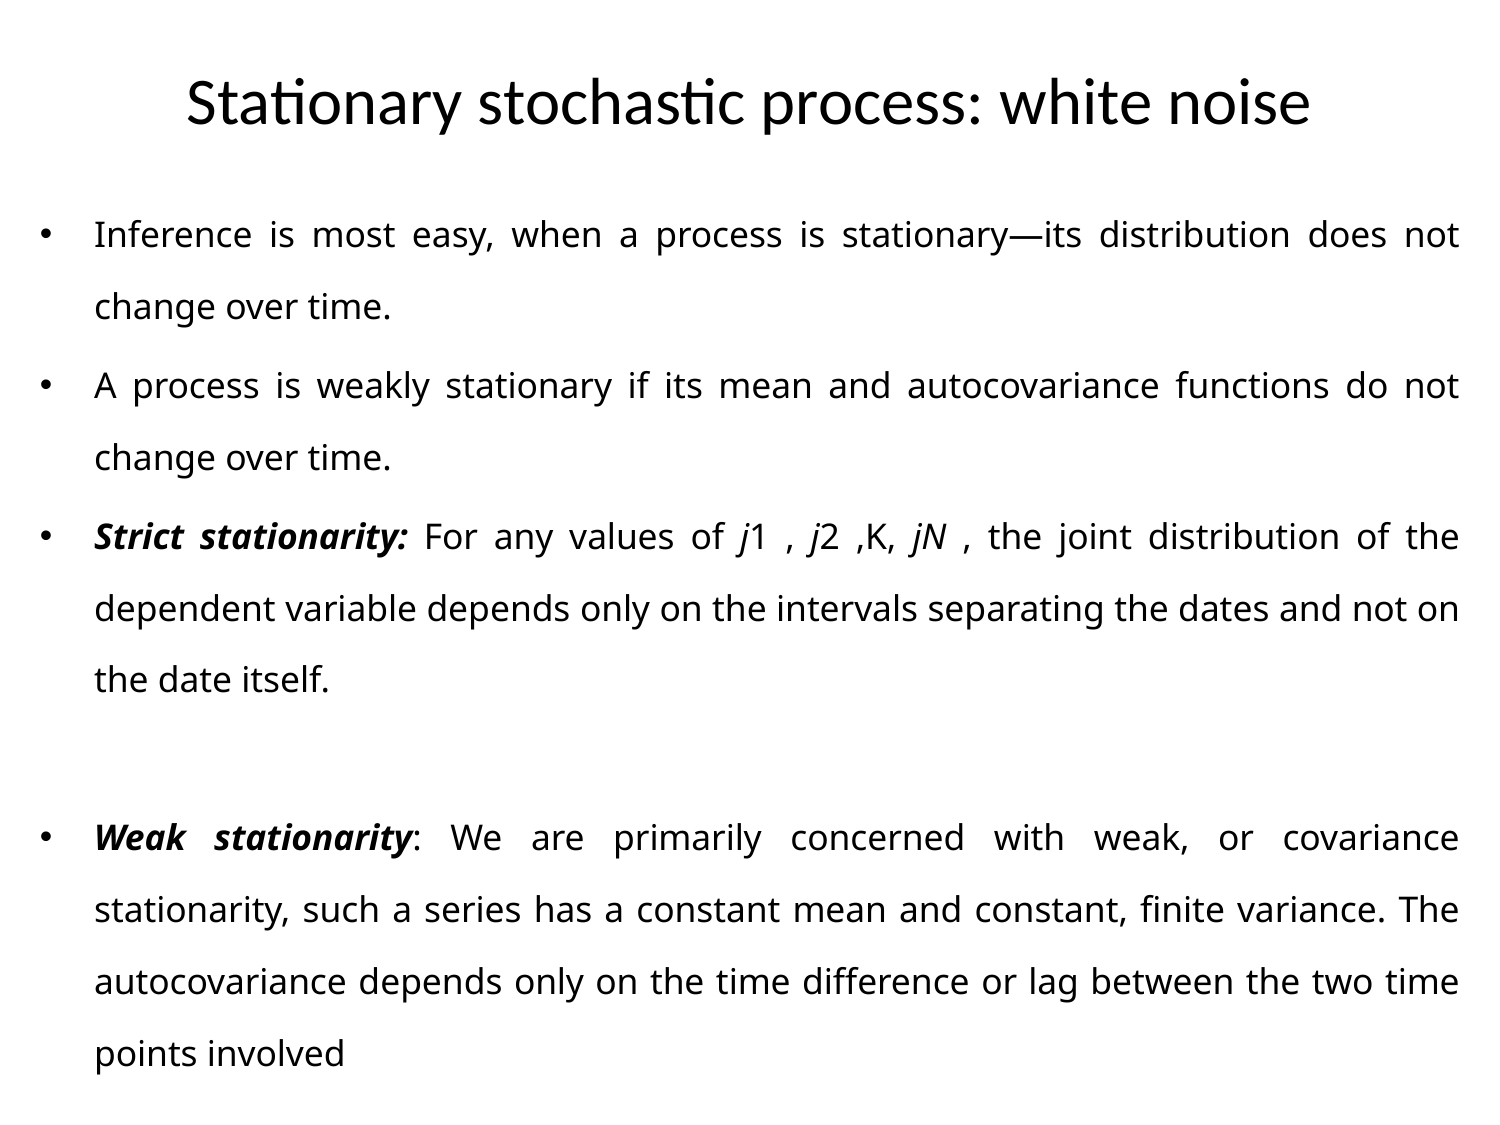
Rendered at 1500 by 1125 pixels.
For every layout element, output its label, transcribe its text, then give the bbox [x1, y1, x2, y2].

title Stationary stochastic process: white noise [75, 45, 1425, 150]
list Inference is most easy, when a process is stationary—its distribution does not change over time. A process is weakly stationary if its mean and autocovariance functions do not change over time. Strict stationarity: For any values of j1 , j2 ,K, jN , the joint distribution of the dependent variable depends only on the intervals separating the dates and not on the date itself. Weak stationarity: We are primarily concerned with weak, or covariance stationarity, such a series has a constant mean and constant, finite variance. The autocovariance depends only on the time difference or lag between the two time points involved [24, 174, 1475, 1100]
